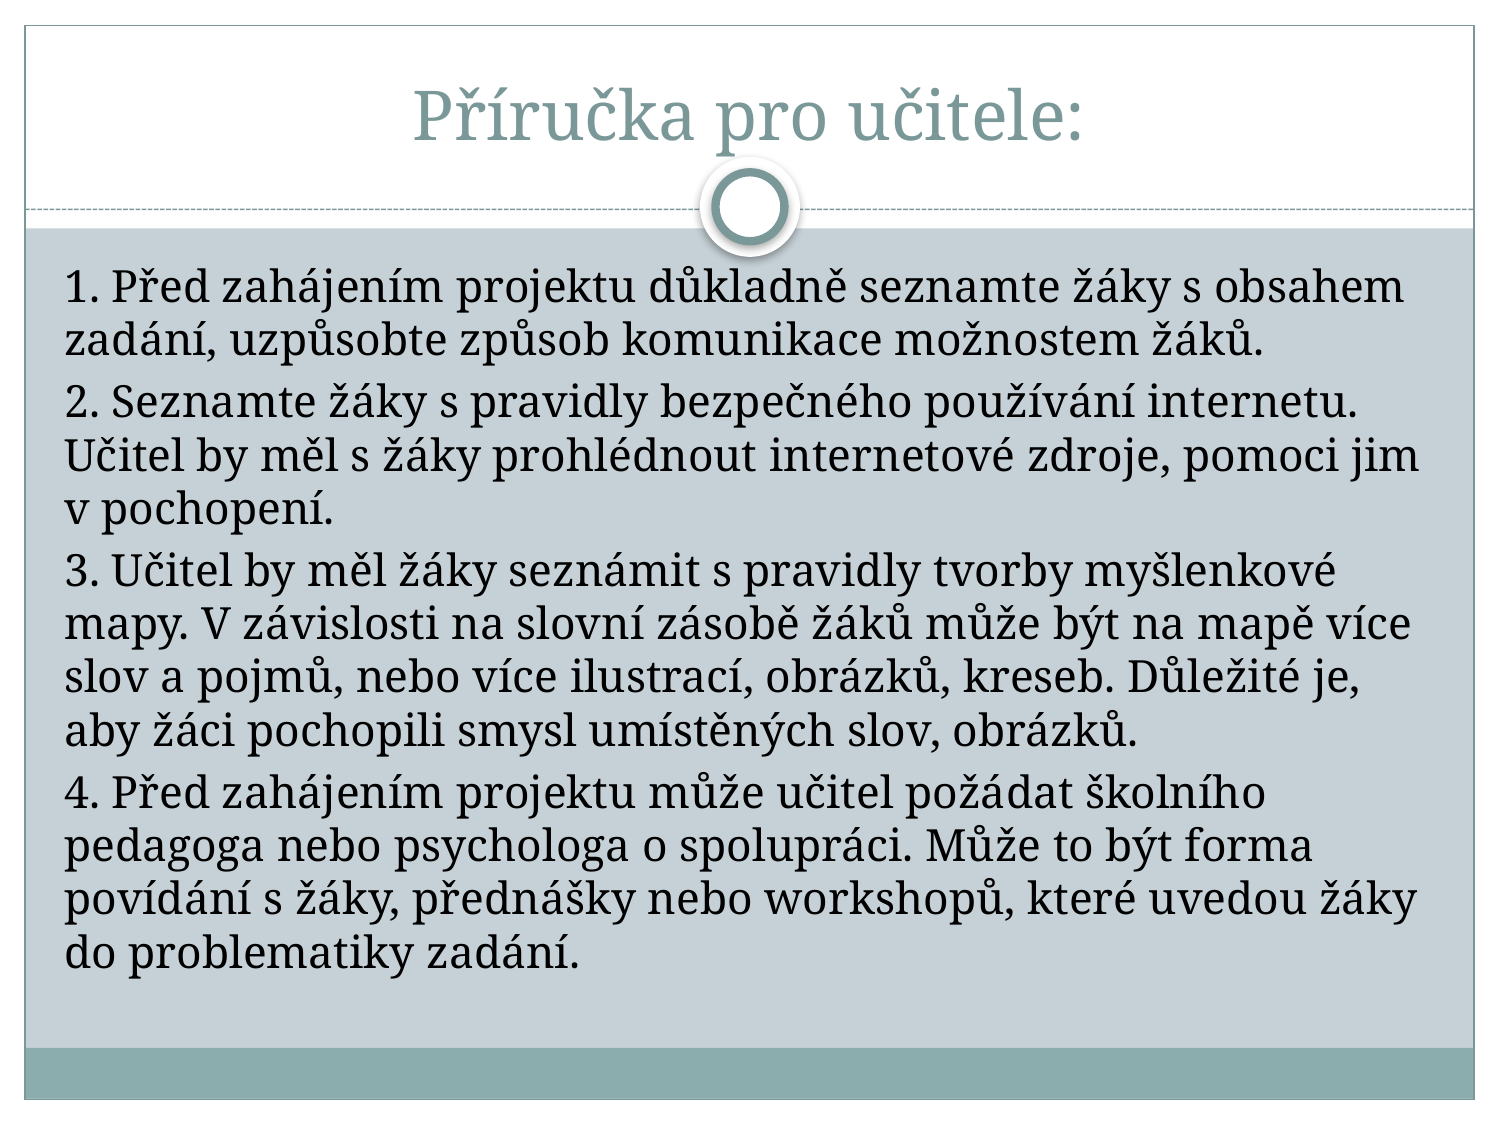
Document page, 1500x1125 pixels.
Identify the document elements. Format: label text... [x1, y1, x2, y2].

title Příručka pro učitele: [49, 37, 1450, 162]
list 1. Před zahájením projektu důkladně seznamte žáky s obsahem zadání, uzpůsobte způsob komunikace možnostem žáků. 2. Seznamte žáky s pravidly bezpečného používání internetu. Učitel by měl s žáky prohlédnout internetové zdroje, pomoci jim v pochopení. 3. Učitel by měl žáky seznámit s pravidly tvorby myšlenkové mapy. V závislosti na slovní zásobě žáků může být na mapě více slov a pojmů, nebo více ilustrací, obrázků, kreseb. Důležité je, aby žáci pochopili smysl umístěných slov, obrázků. 4. Před zahájením projektu může učitel požádat školního pedagoga nebo psychologa o spolupráci. Může to být forma povídání s žáky, přednášky nebo workshopů, které uvedou žáky do problematiky zadání. [49, 250, 1445, 1001]
